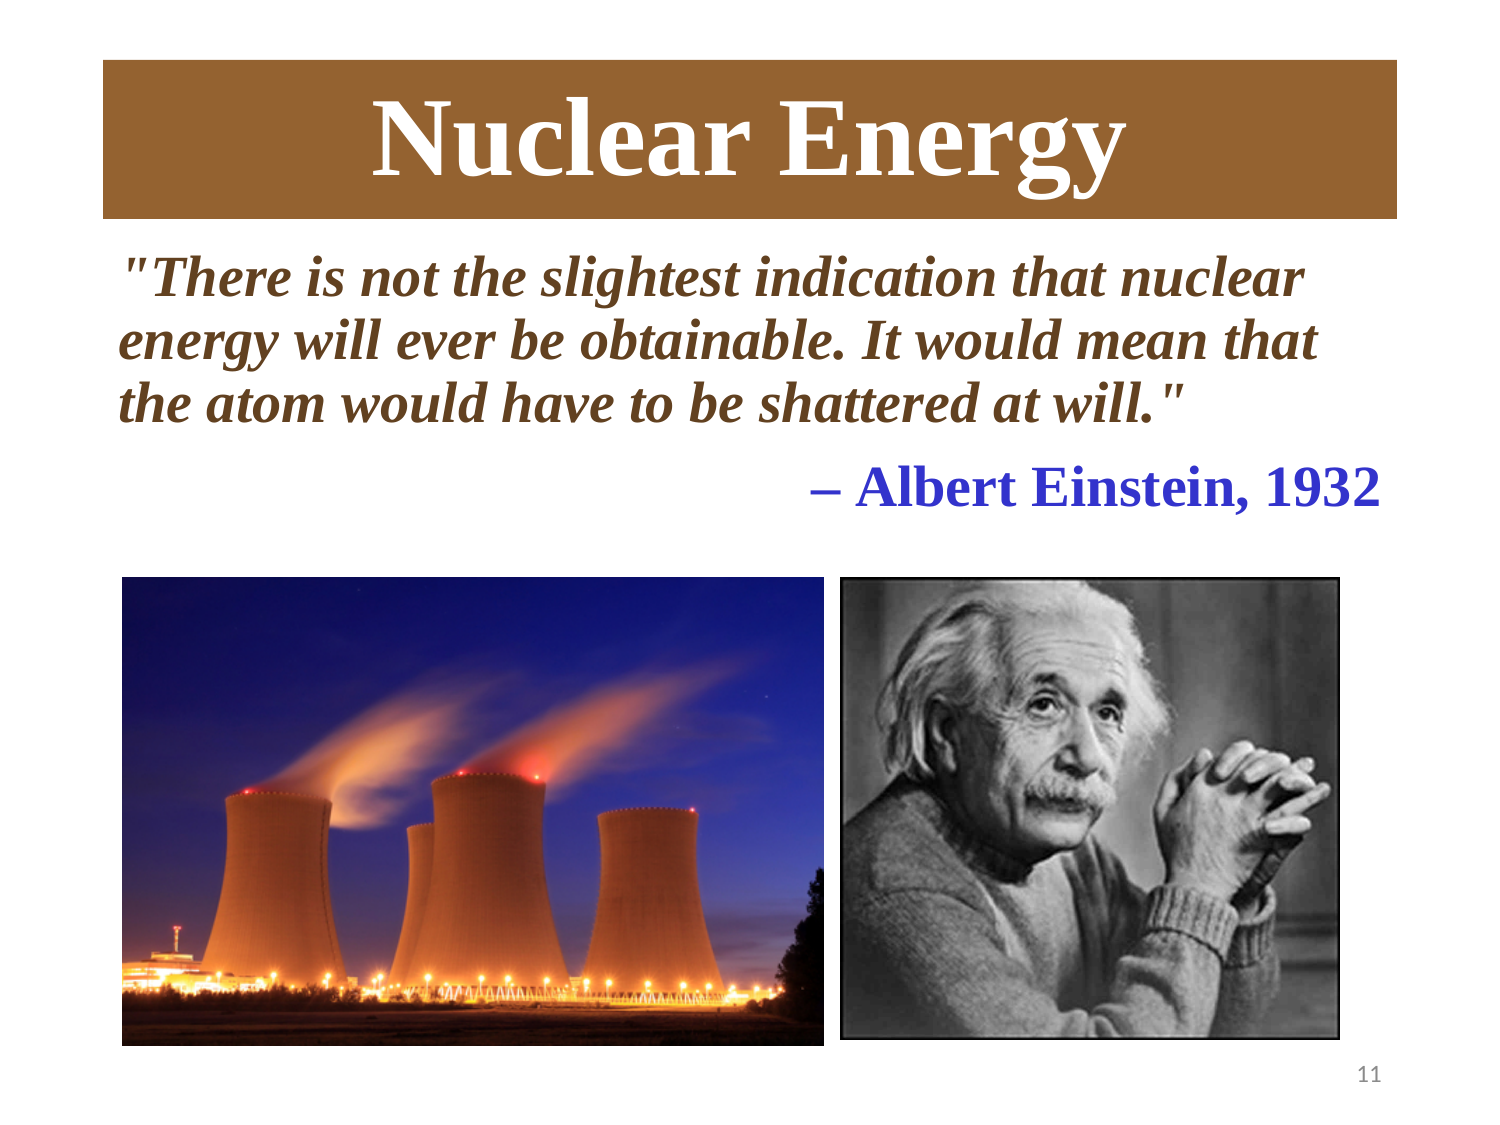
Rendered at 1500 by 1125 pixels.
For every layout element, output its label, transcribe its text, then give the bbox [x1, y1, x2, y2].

picture [122, 577, 824, 1046]
picture [840, 577, 1340, 1040]
list "There is not the slightest indication that nuclear energy will ever be obtainable. It would mean that the atom would have to be shattered at will." – Albert Einstein, 1932 [103, 238, 1397, 1046]
slide_number 11 [1059, 1042, 1397, 1103]
title Nuclear Energy [103, 59, 1397, 219]
